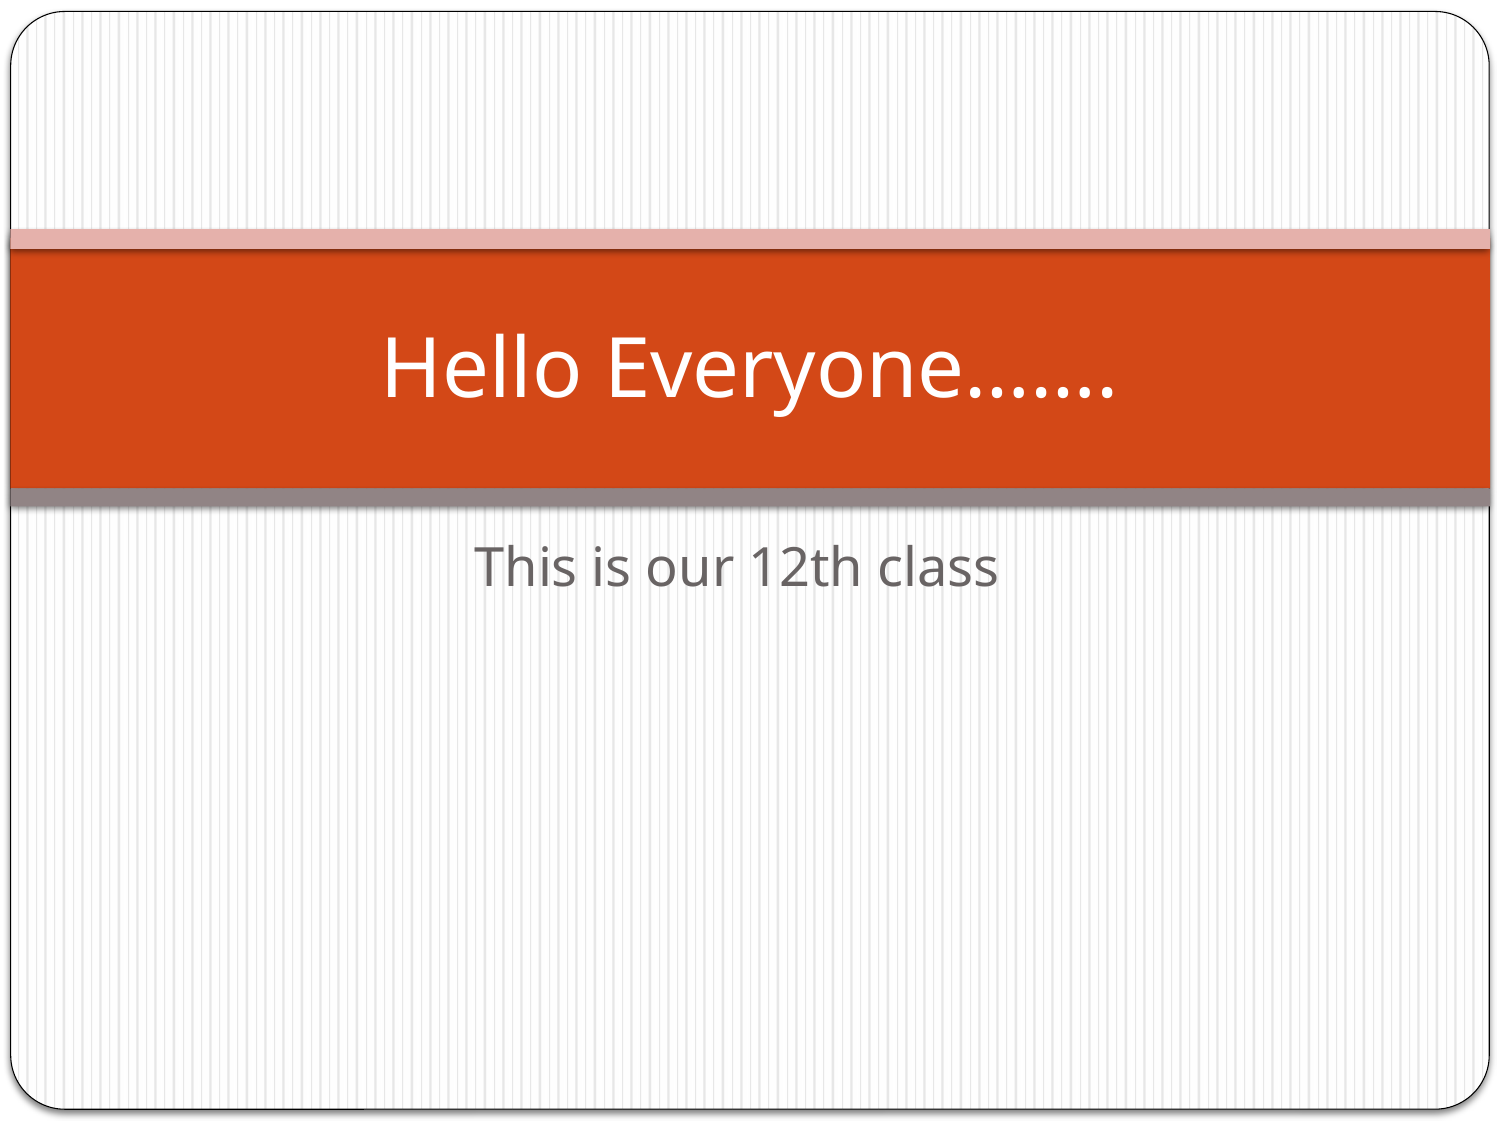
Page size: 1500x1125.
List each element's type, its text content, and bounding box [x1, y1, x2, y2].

subtitle This is our 12th class [212, 525, 1263, 788]
title Hello Everyone……. [75, 247, 1425, 489]
